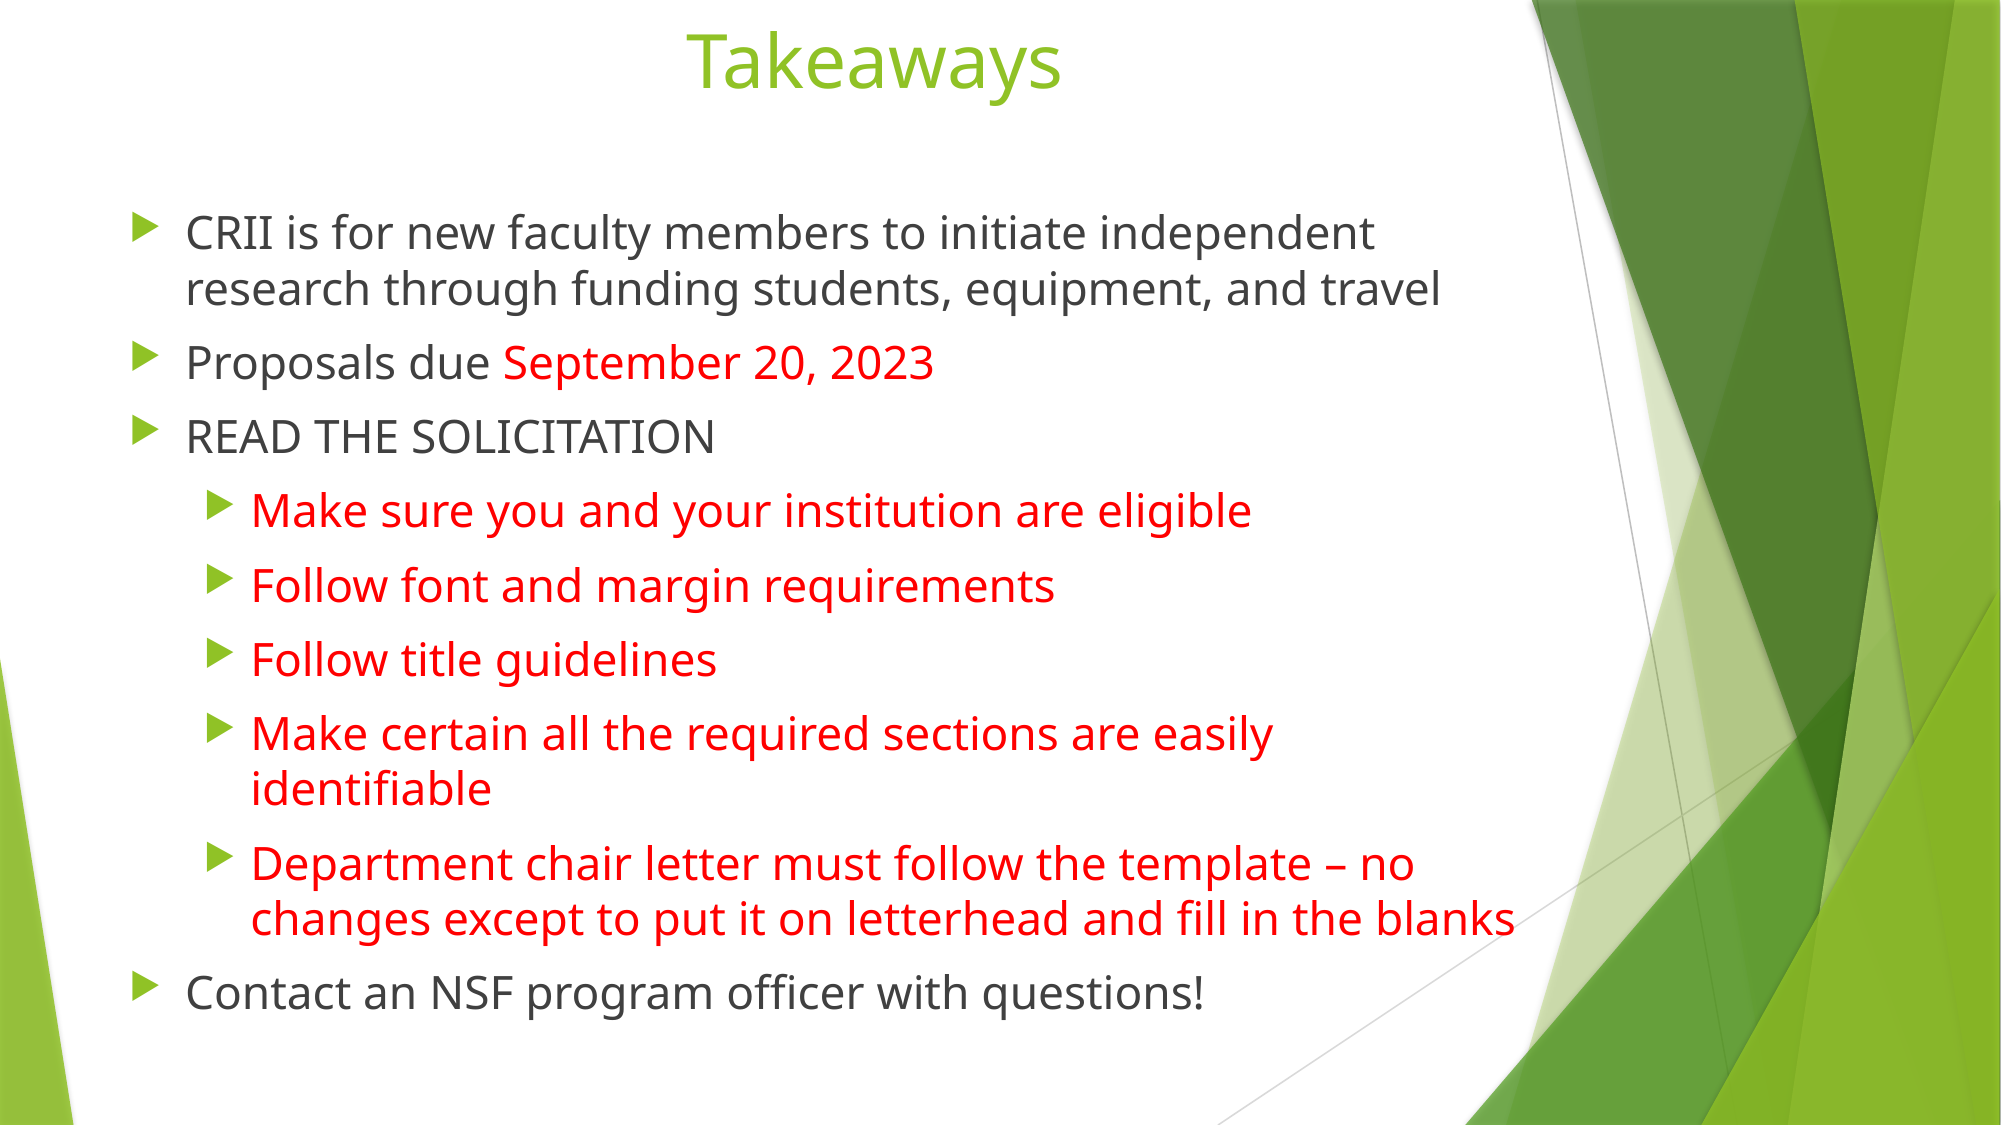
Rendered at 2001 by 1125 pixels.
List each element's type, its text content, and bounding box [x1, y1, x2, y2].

list CRII is for new faculty members to initiate independent research through funding students, equipment, and travel Proposals due September 20, 2023 READ THE SOLICITATION Make sure you and your institution are eligible Follow font and margin requirements Follow title guidelines Make certain all the required sections are easily identifiable Department chair letter must follow the template – no changes except to put it on letterhead and fill in the blanks Contact an NSF program officer with questions! [114, 196, 1537, 1071]
title Takeaways [671, 6, 1750, 179]
